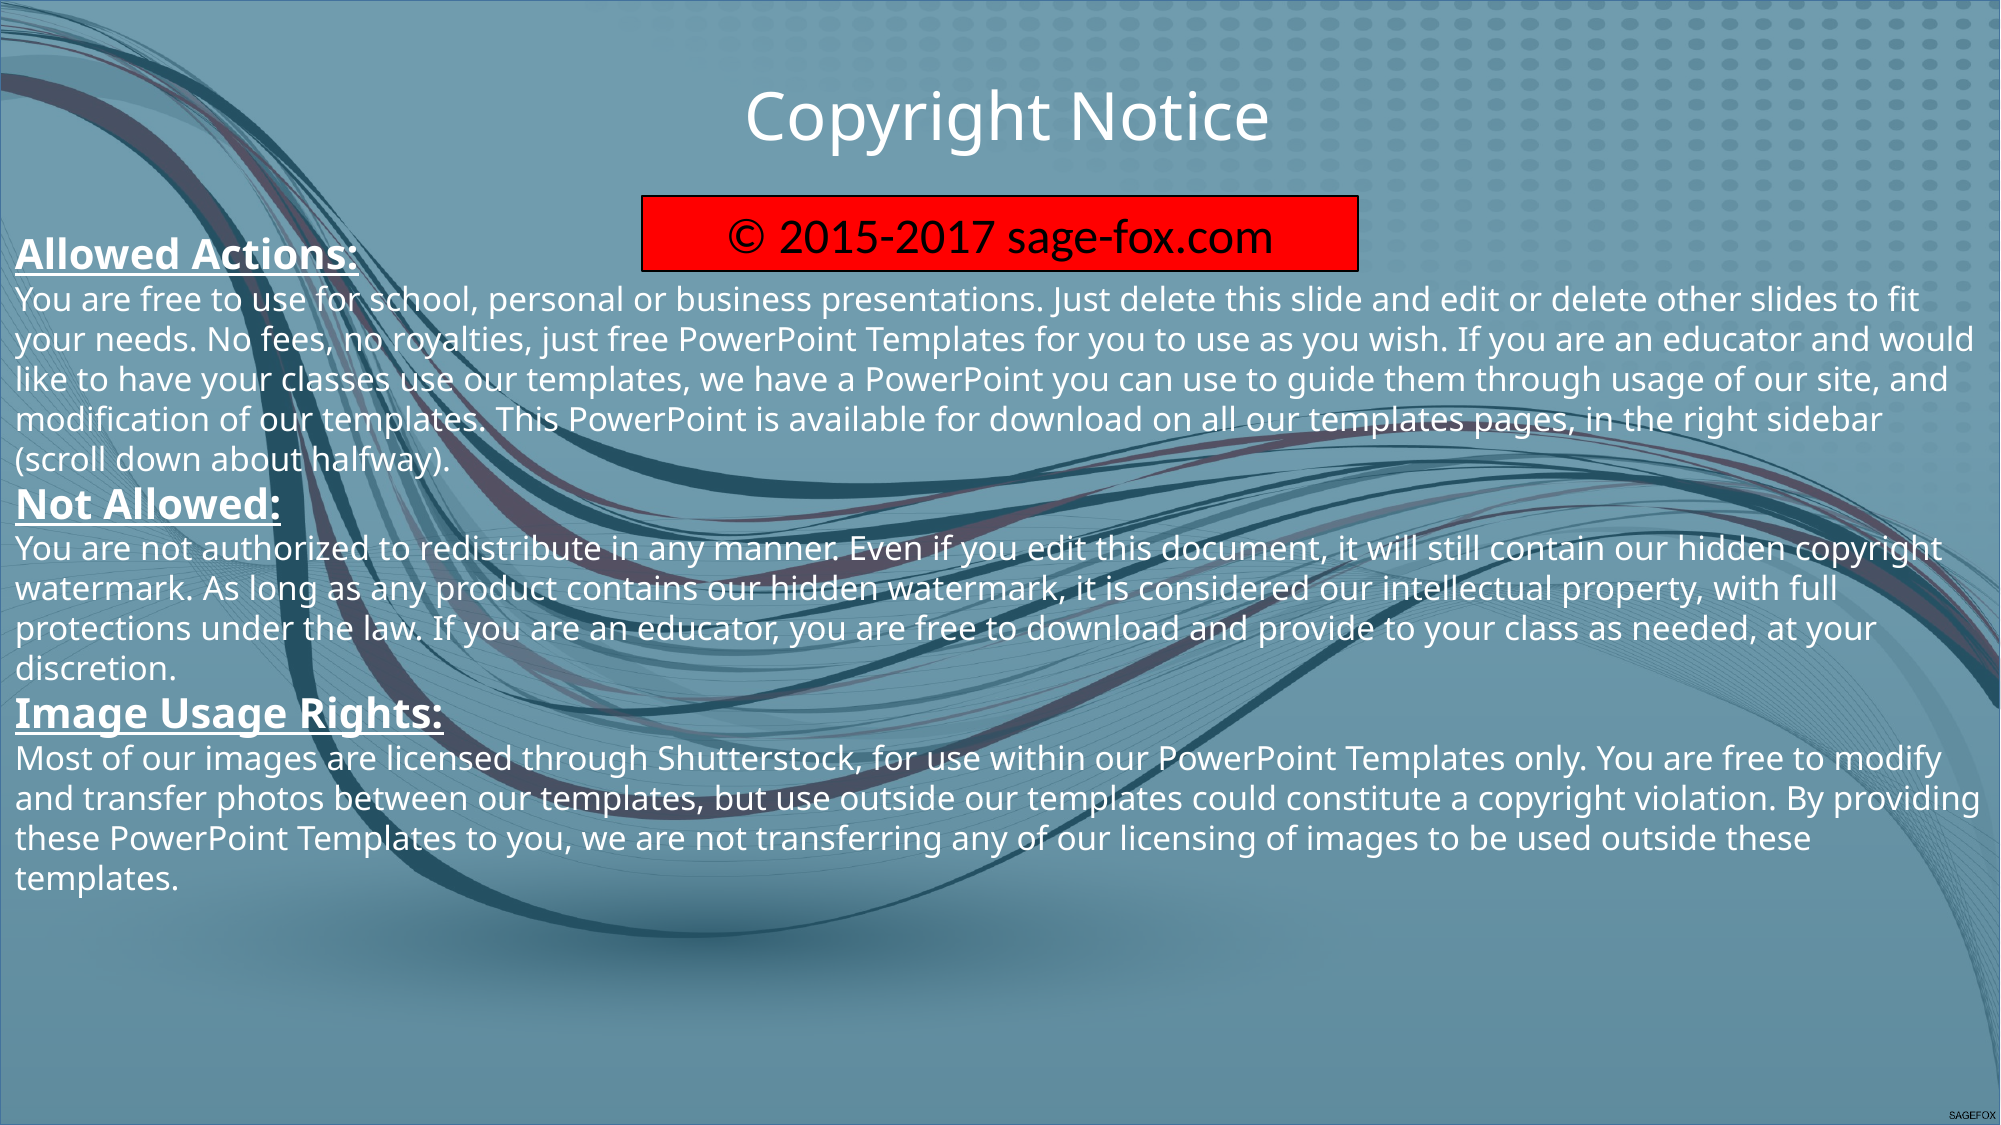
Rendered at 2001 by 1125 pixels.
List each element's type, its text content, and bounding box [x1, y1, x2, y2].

title Copyright Notice [493, 60, 1524, 178]
text_box Allowed Actions: You are free to use for school, personal or business presentations. Just delete this slide and edit or delete other slides to fit your needs. No fees, no royalties, just free PowerPoint Templates for you to use as you wish. If you are an educator and would like to have your classes use our templates, we have a PowerPoint you can use to guide them through usage of our site, and modification of our templates. This PowerPoint is available for download on all our templates pages, in the right sidebar (scroll down about halfway). Not Allowed: You are not authorized to redistribute in any manner. Even if you edit this document, it will still contain our hidden copyright watermark. As long as any product contains our hidden watermark, it is considered our intellectual property, with full protections under the law. If you are an educator, you are free to download and provide to your class as needed, at your discretion. Image Usage Rights: Most of our images are licensed through Shutterstock, for use within our PowerPoint Templates only. You are free to modify and transfer photos between our templates, but use outside our templates could constitute a copyright violation. By providing these PowerPoint Templates to you, we are not transferring any of our licensing of images to be used outside these templates. [0, 0, 2000, 1125]
text_box © 2015-2017 sage-fox.com [641, 196, 1358, 272]
